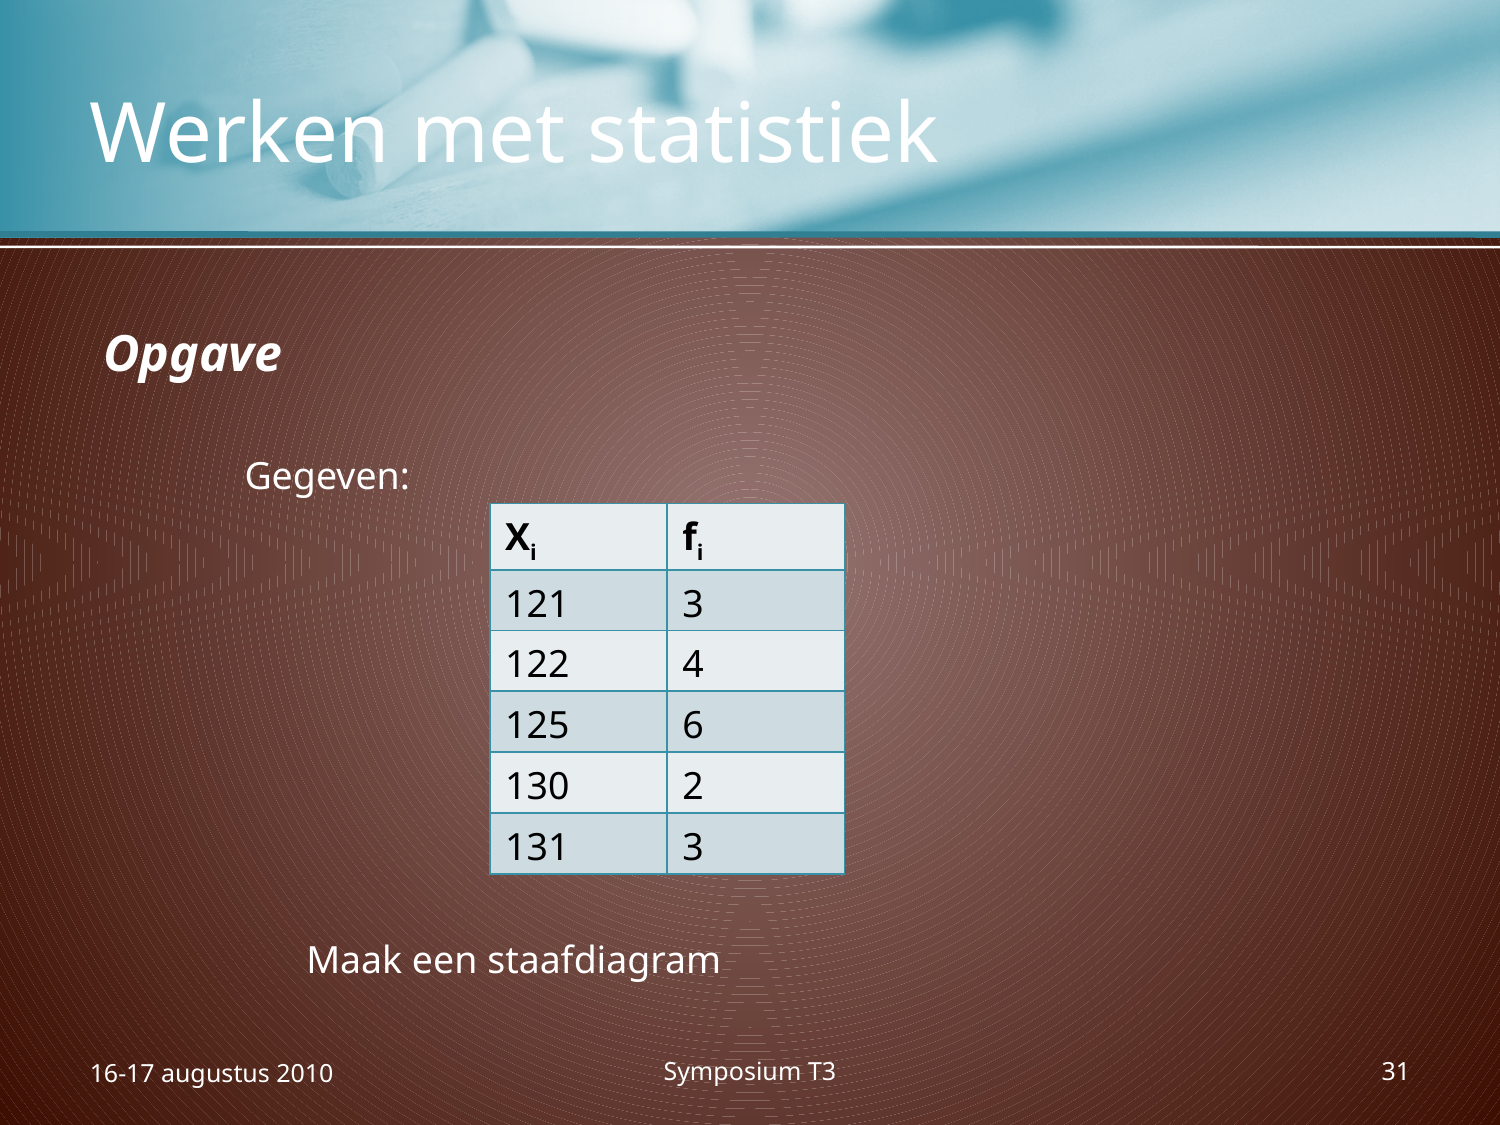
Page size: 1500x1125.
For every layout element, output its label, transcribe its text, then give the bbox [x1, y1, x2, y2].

text_box Opgave [88, 314, 455, 390]
table_cell 6 [668, 692, 844, 751]
table_cell 121 [491, 571, 666, 630]
table_cell 122 [491, 631, 666, 690]
title Werken met statistiek [75, 24, 1425, 233]
slide_number 31 [1074, 1042, 1425, 1103]
table_cell 4 [668, 631, 844, 690]
footer Symposium T3 [512, 1042, 988, 1103]
table_cell 131 [491, 814, 666, 873]
text_box Gegeven: [229, 444, 425, 505]
text_box Maak een staafdiagram [291, 928, 737, 989]
table_cell 125 [491, 692, 666, 751]
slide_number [75, 1042, 425, 1103]
table_cell 130 [491, 753, 666, 812]
table_cell 3 [668, 571, 844, 630]
table_header Xi [491, 504, 666, 569]
table_cell 3 [668, 814, 844, 873]
table_cell 2 [668, 753, 844, 812]
table_header fi [668, 504, 844, 569]
